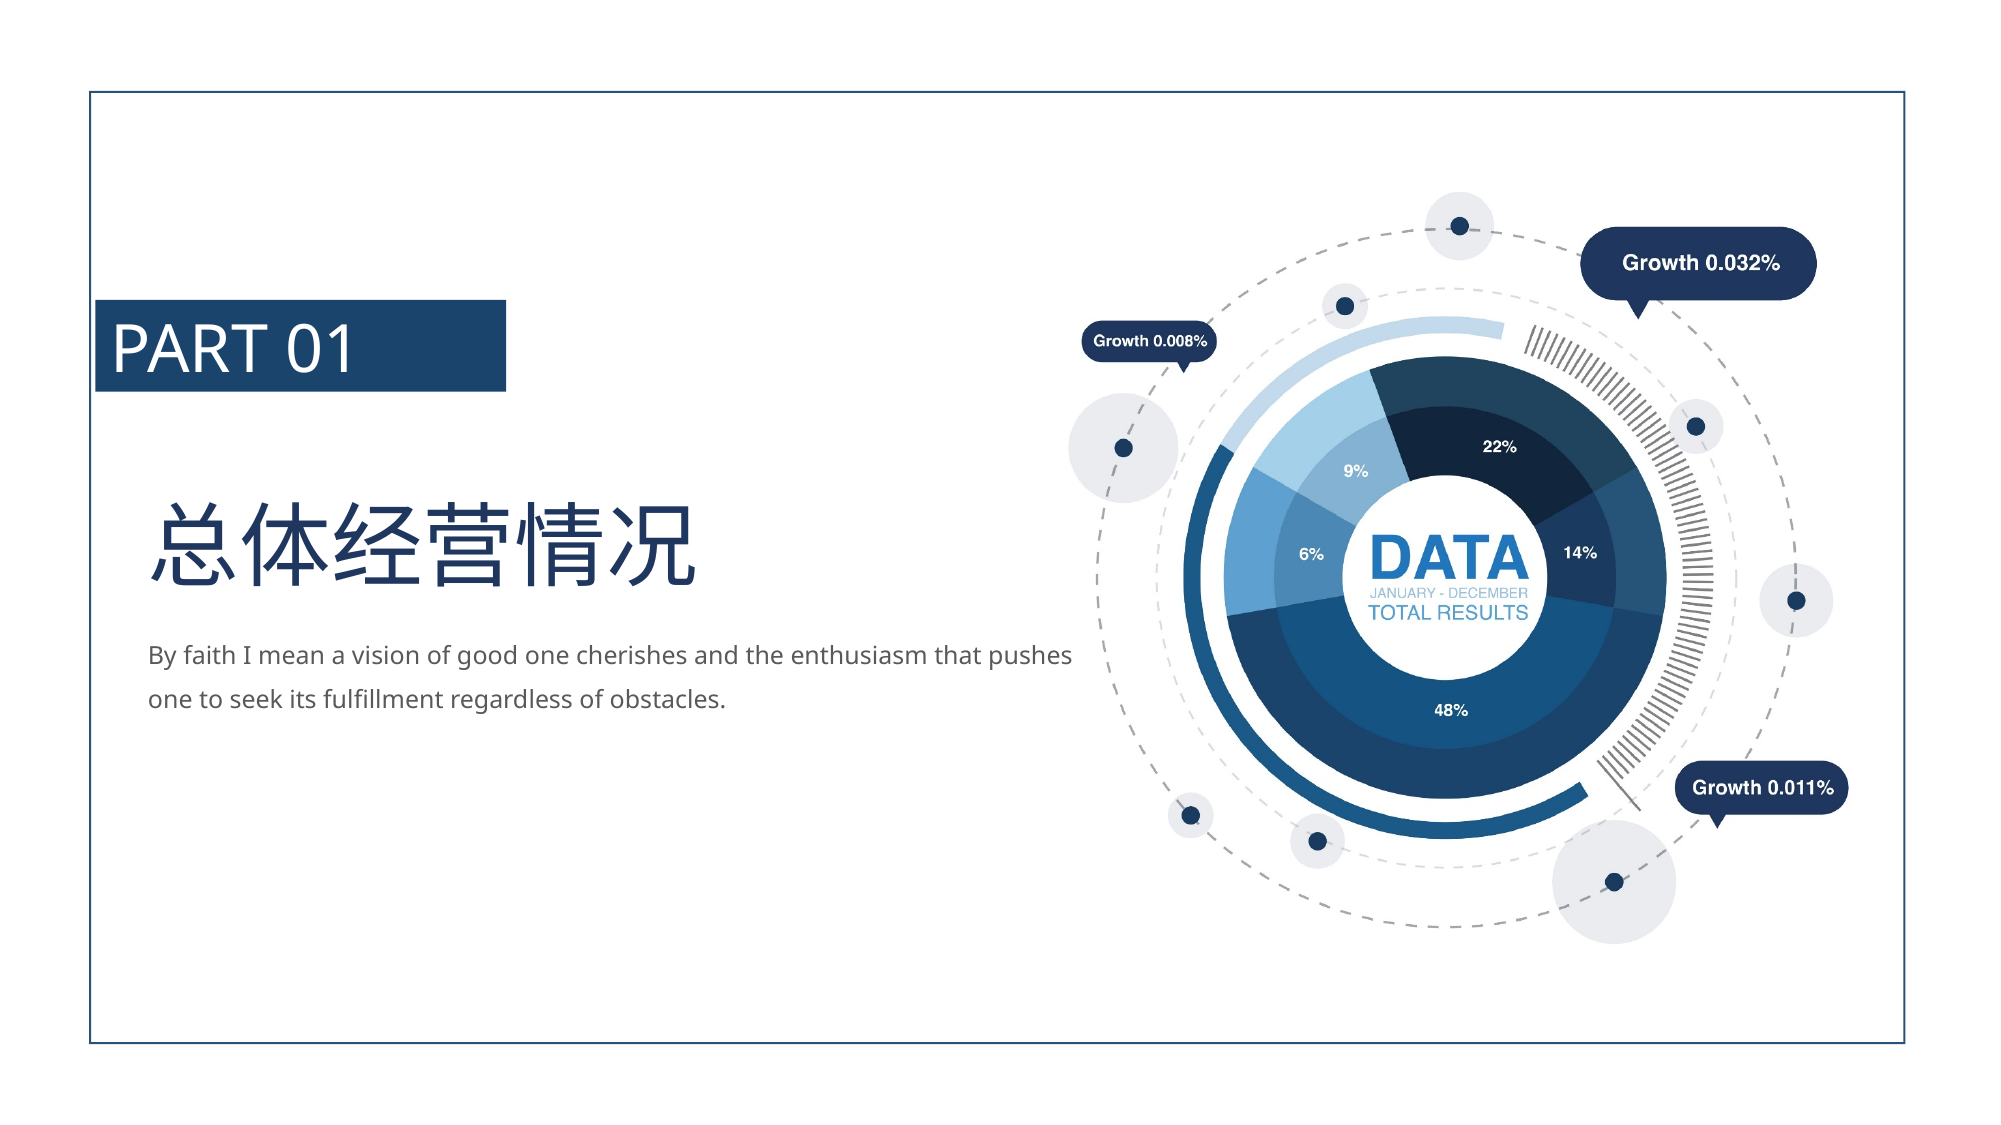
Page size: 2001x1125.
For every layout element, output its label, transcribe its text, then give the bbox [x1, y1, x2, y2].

text_box By faith I mean a vision of good one cherishes and the enthusiasm that pushes one to seek its fulfillment regardless of obstacles. [132, 616, 999, 722]
text_box [89, 91, 1905, 1044]
text_box 总体经营情况 [132, 480, 733, 716]
text_box PART 01 [94, 299, 507, 393]
picture [999, 154, 1890, 981]
